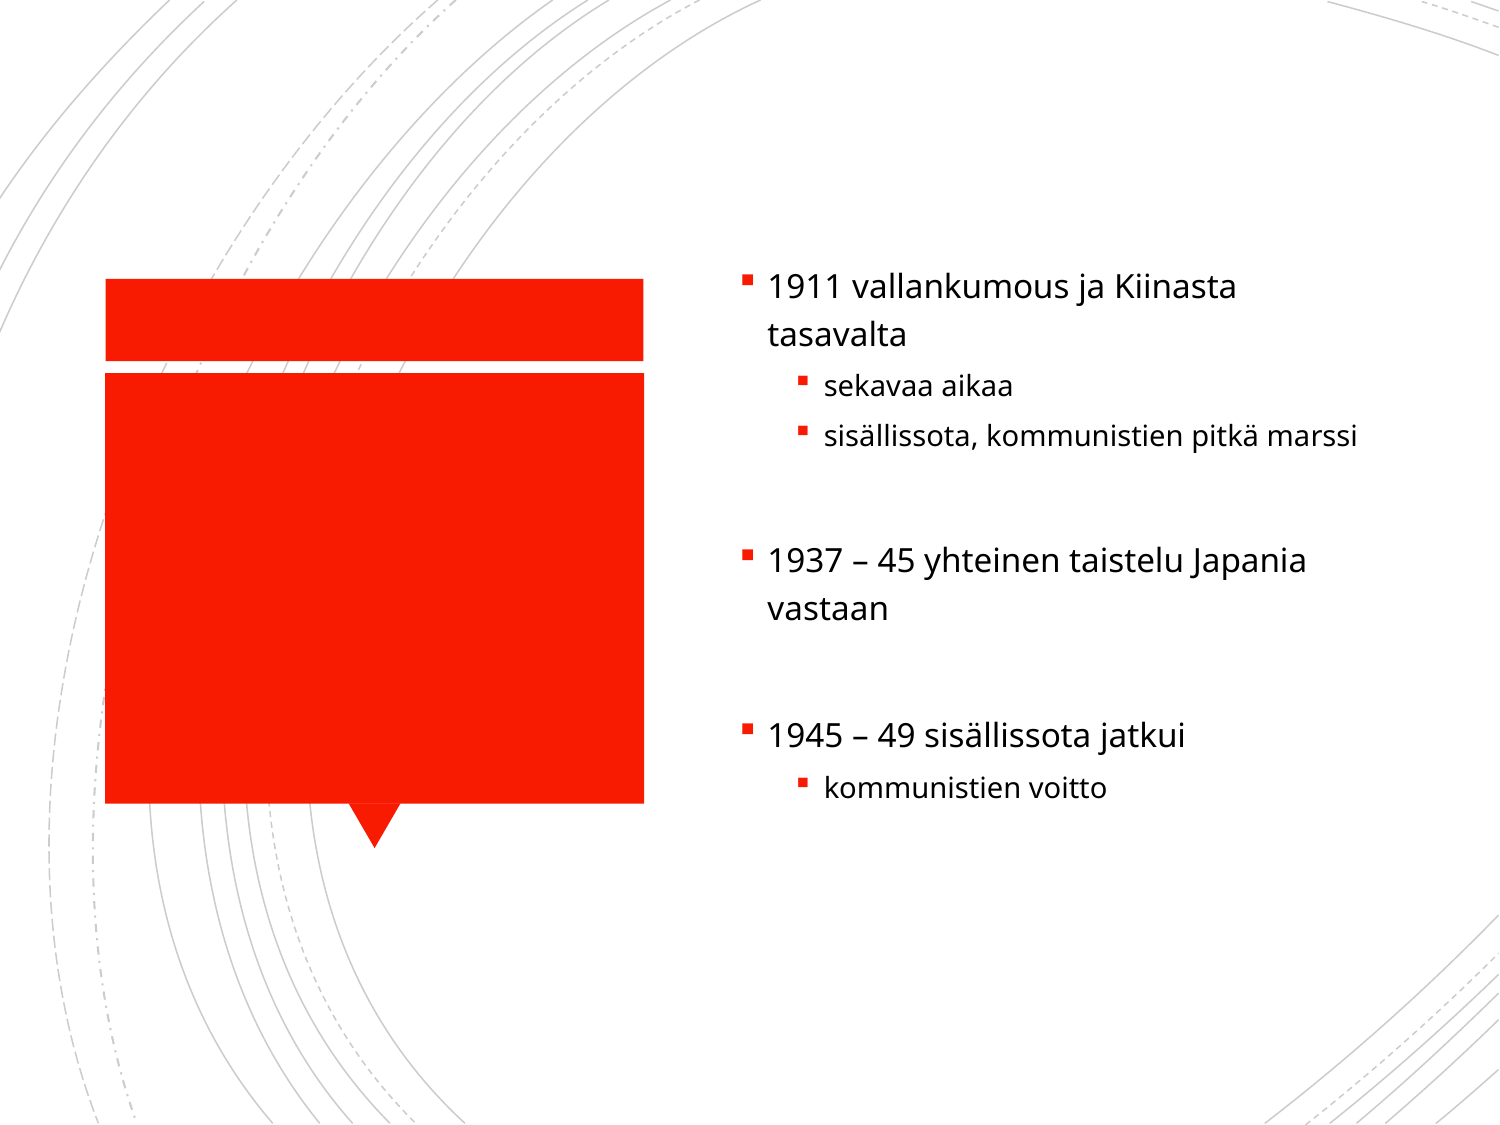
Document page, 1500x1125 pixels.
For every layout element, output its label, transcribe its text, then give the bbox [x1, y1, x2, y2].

list 1911 vallankumous ja Kiinasta tasavalta sekavaa aikaa sisällissota, kommunistien pitkä marssi 1937 – 45 yhteinen taistelu Japania vastaan 1945 – 49 sisällissota jatkui kommunistien voitto [724, 131, 1396, 993]
